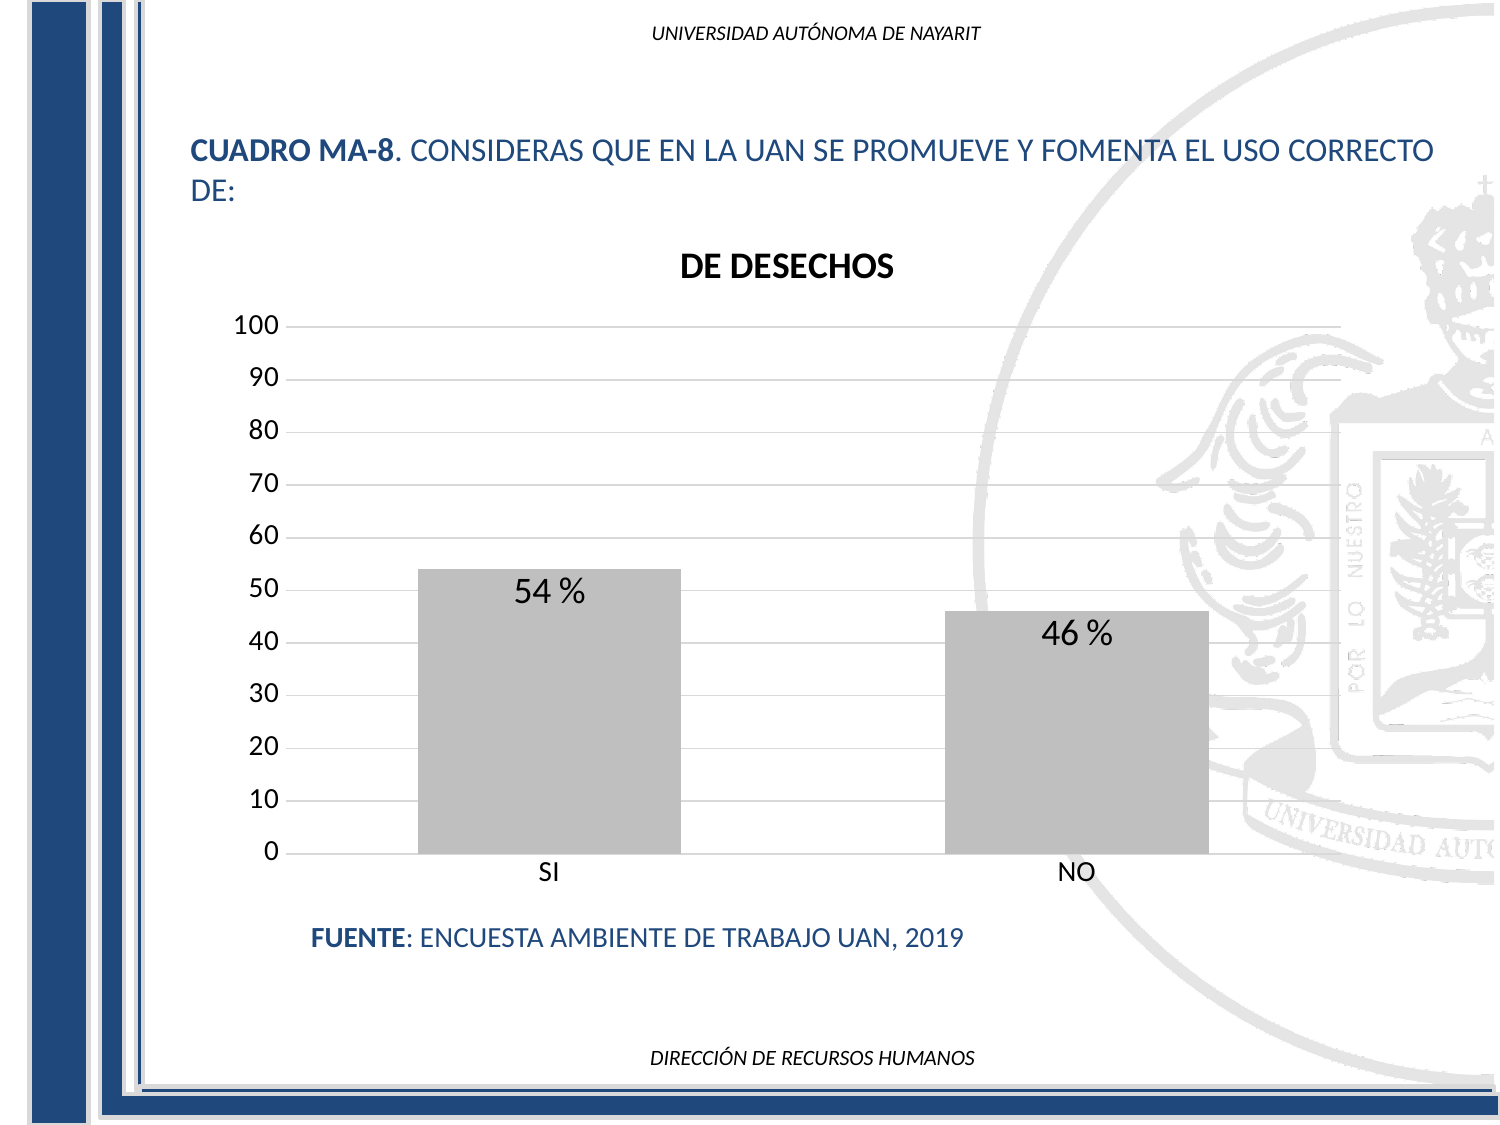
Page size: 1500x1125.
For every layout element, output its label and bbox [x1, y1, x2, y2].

chart [209, 216, 1365, 904]
text_box [29, 0, 1500, 1125]
